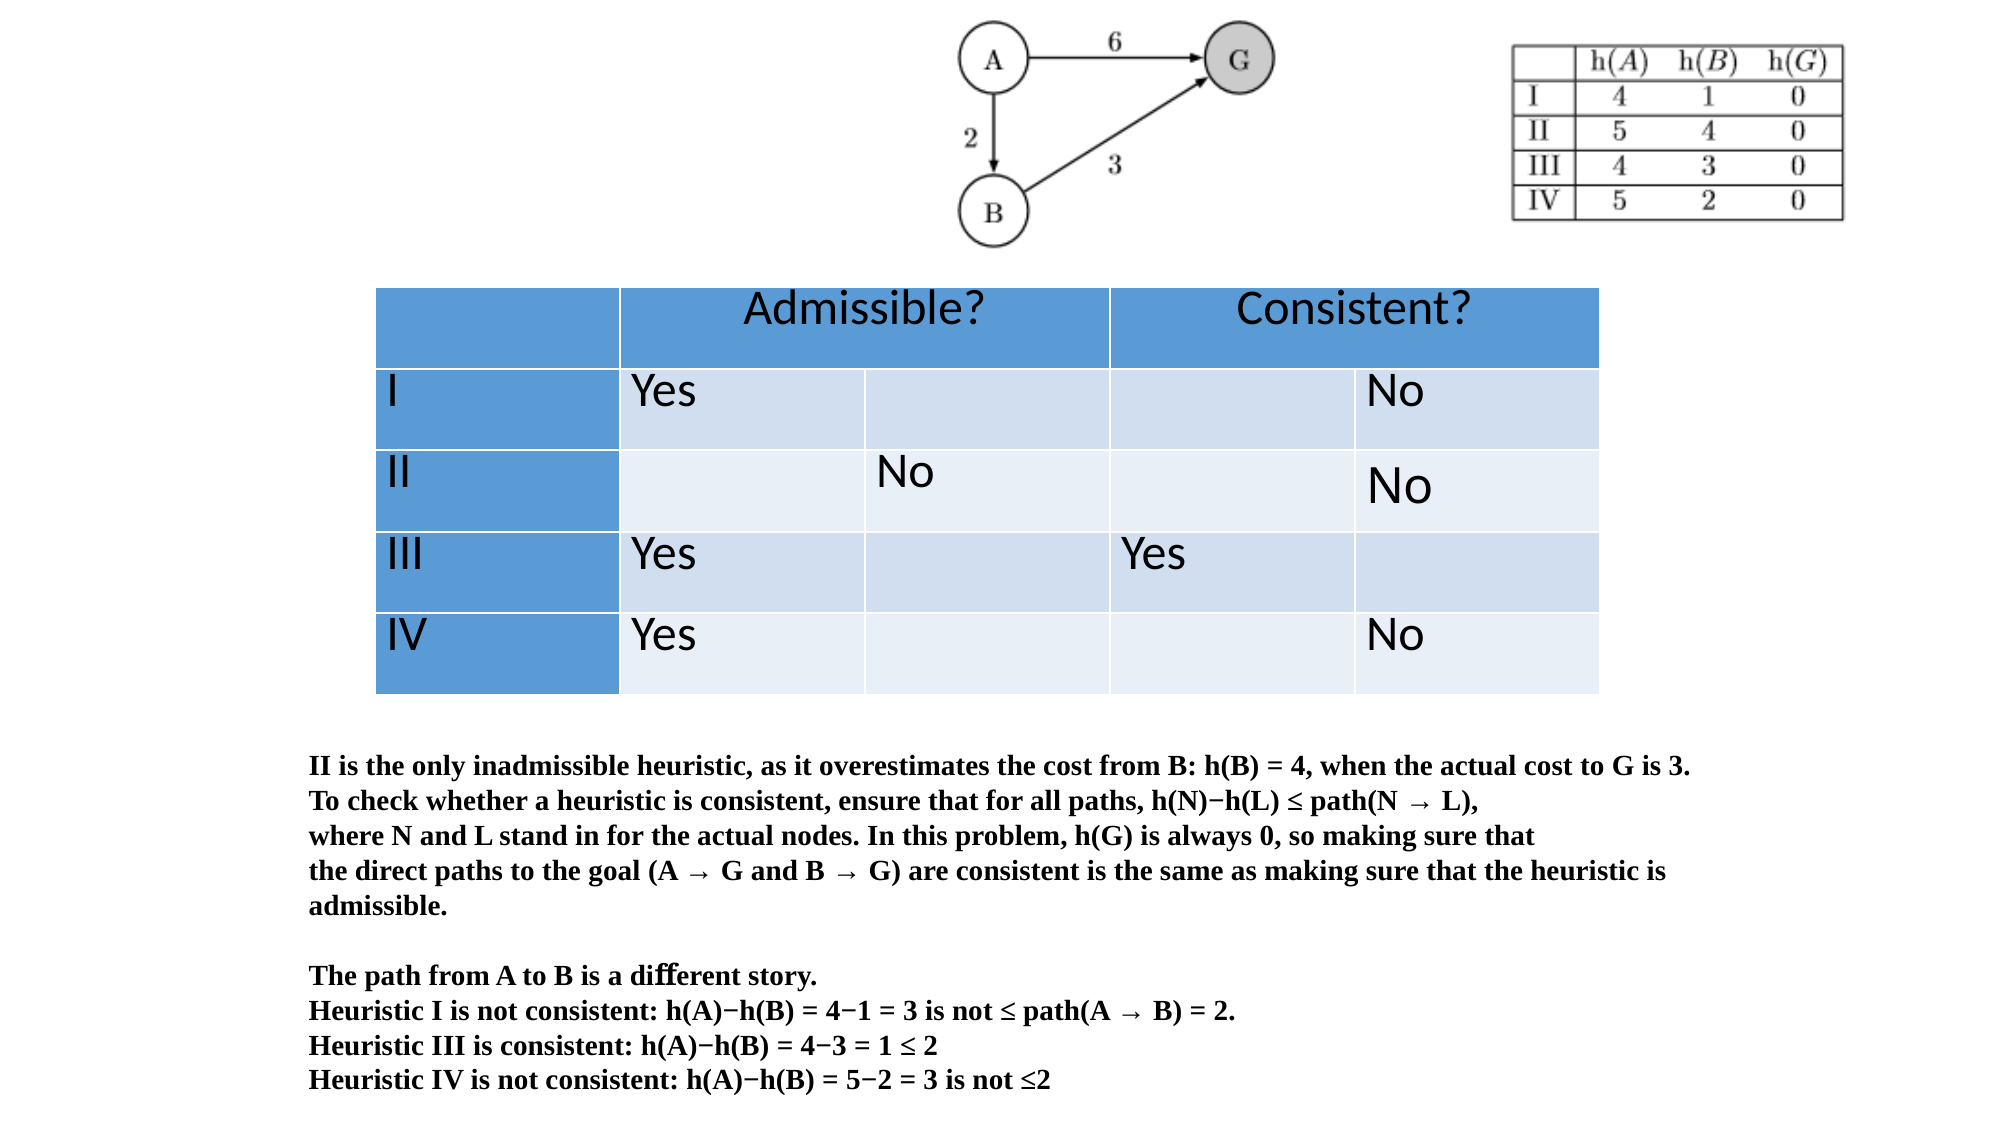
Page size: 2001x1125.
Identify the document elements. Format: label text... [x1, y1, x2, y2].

table_cell [866, 614, 1109, 694]
table_cell III [376, 533, 619, 612]
table_cell [1111, 614, 1354, 694]
text_box II is the only inadmissible heuristic, as it overestimates the cost from B: h(B) = 4, when the actual cost to G is 3. To check whether a heuristic is consistent, ensure that for all paths, h(N)−h(L) ≤ path(N → L), where N and L stand in for the actual nodes. In this problem, h(G) is always 0, so making sure that the direct paths to the goal (A → G and B → G) are consistent is the same as making sure that the heuristic is admissible. The path from A to B is a diﬀerent story. Heuristic I is not consistent: h(A)−h(B) = 4−1 = 3 is not ≤ path(A → B) = 2. Heuristic III is consistent: h(A)−h(B) = 4−3 = 1 ≤ 2 Heuristic IV is not consistent: h(A)−h(B) = 5−2 = 3 is not ≤2 [293, 738, 1725, 1104]
table_cell Yes [1111, 533, 1354, 612]
table_cell Yes [621, 370, 864, 449]
table_cell II [376, 451, 619, 531]
table_cell [621, 451, 864, 531]
table_header Consistent? [1111, 288, 1599, 368]
table_cell IV [376, 614, 619, 694]
table_cell I [376, 370, 619, 449]
table_cell No [1356, 451, 1599, 531]
table_cell Yes [621, 614, 864, 694]
table_cell [866, 370, 1109, 449]
table_cell [1356, 533, 1599, 612]
table_cell Yes [621, 533, 864, 612]
table_cell [1111, 370, 1354, 449]
table_cell [866, 533, 1109, 612]
table_cell No [1356, 370, 1599, 449]
picture [918, 0, 1882, 263]
table_cell No [866, 451, 1109, 531]
table_header [376, 288, 619, 368]
table_cell [1111, 451, 1354, 531]
table_header Admissible? [621, 288, 1109, 368]
table_cell No [1356, 614, 1599, 694]
